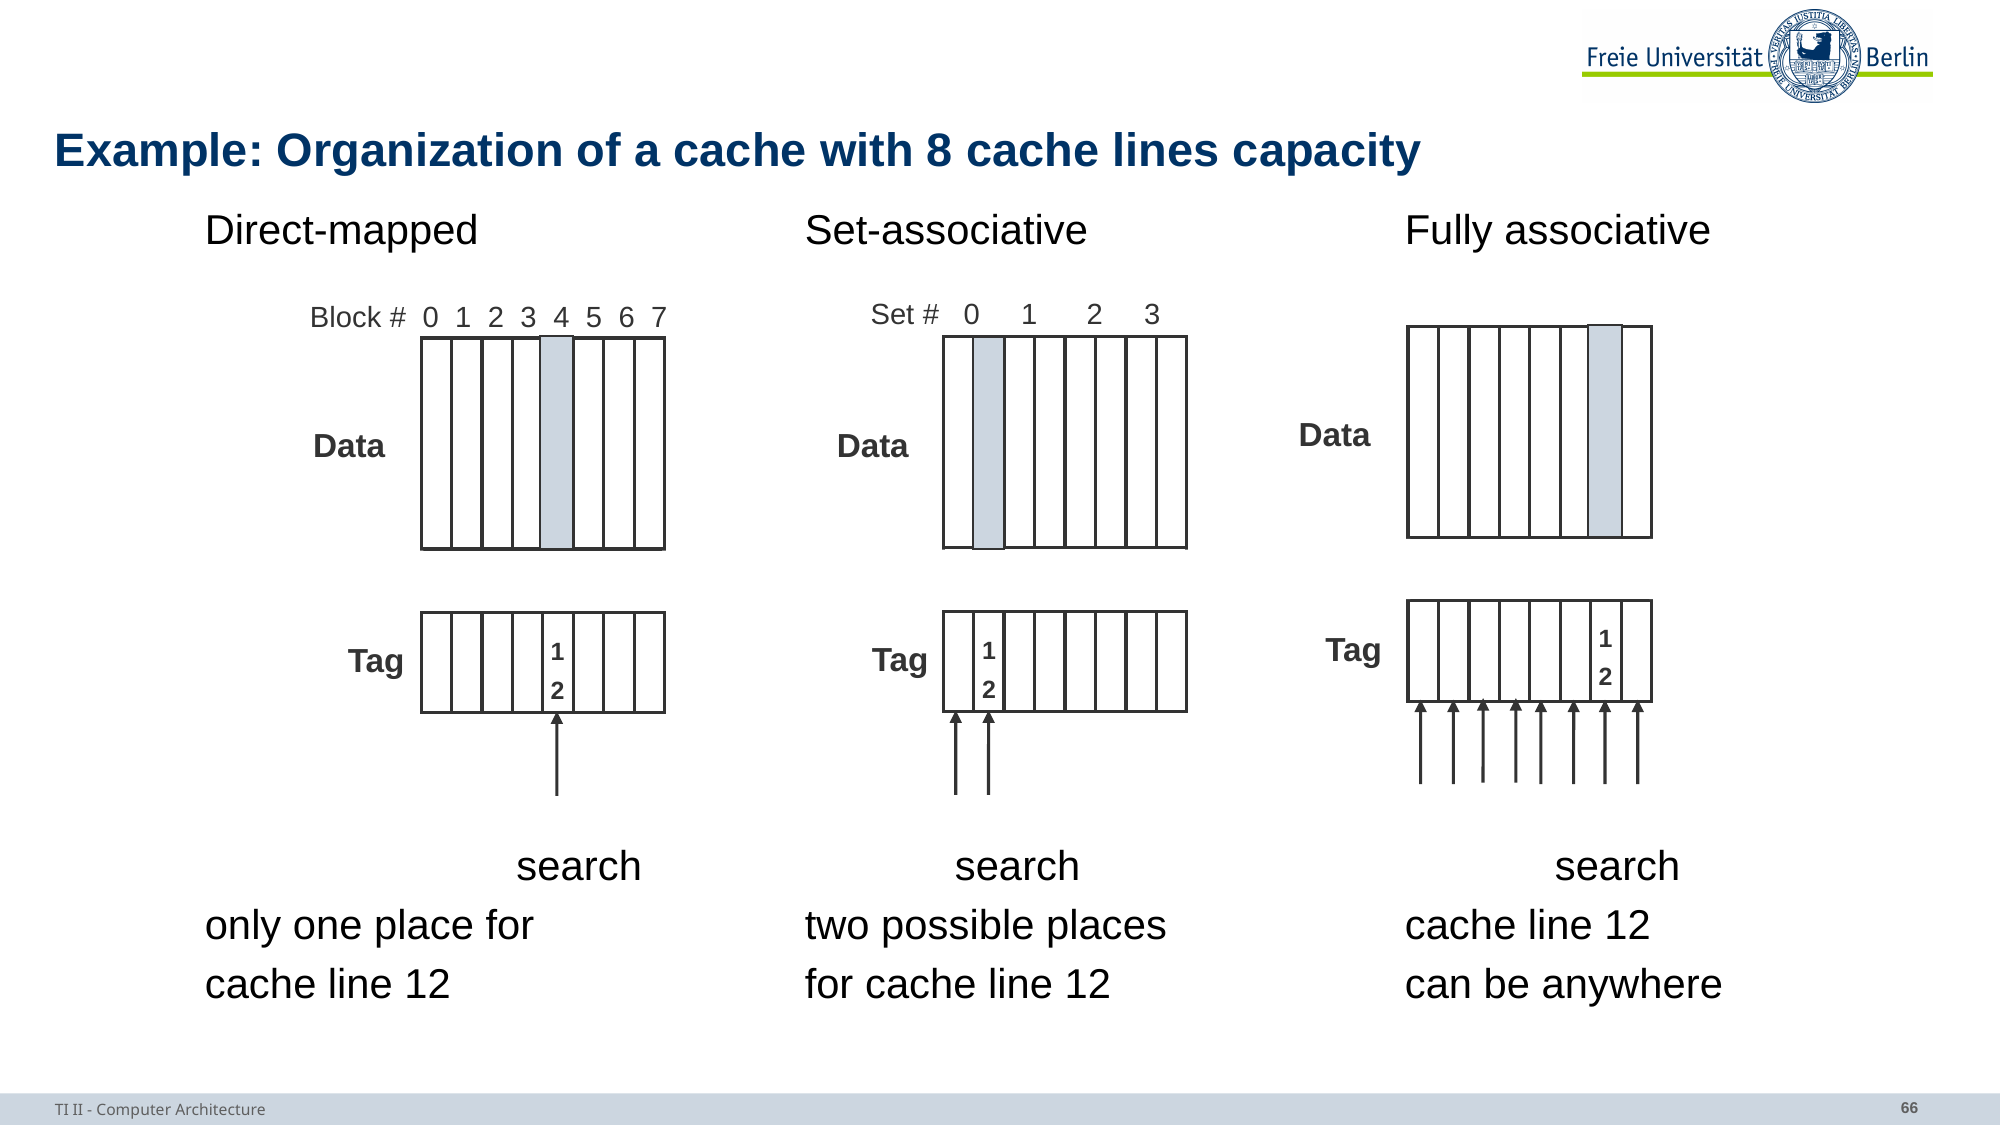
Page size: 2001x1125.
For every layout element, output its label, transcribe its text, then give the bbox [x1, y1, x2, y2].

picture [1582, 9, 1933, 103]
text_box Block # 0 1 2 3 4 5 6 7 [295, 291, 683, 341]
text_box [1283, 325, 1653, 785]
footer TI II - Computer Architecture [54, 1091, 1363, 1125]
text_box Data [822, 416, 924, 471]
text_box Data [298, 416, 401, 472]
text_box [420, 337, 665, 796]
title Example: Organization of a cache with 8 cache lines capacity [54, 117, 1946, 188]
text_box Tag [857, 631, 937, 686]
text_box Set # 0 1 2 3 [855, 287, 1184, 338]
text_box Tag [333, 632, 415, 687]
list Direct-mapped Set-associative Fully associative search search search only one place for two possible places cache line 12 cache line 12 for cache line 12 can be anywhere [54, 201, 1946, 1064]
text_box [942, 336, 1188, 795]
